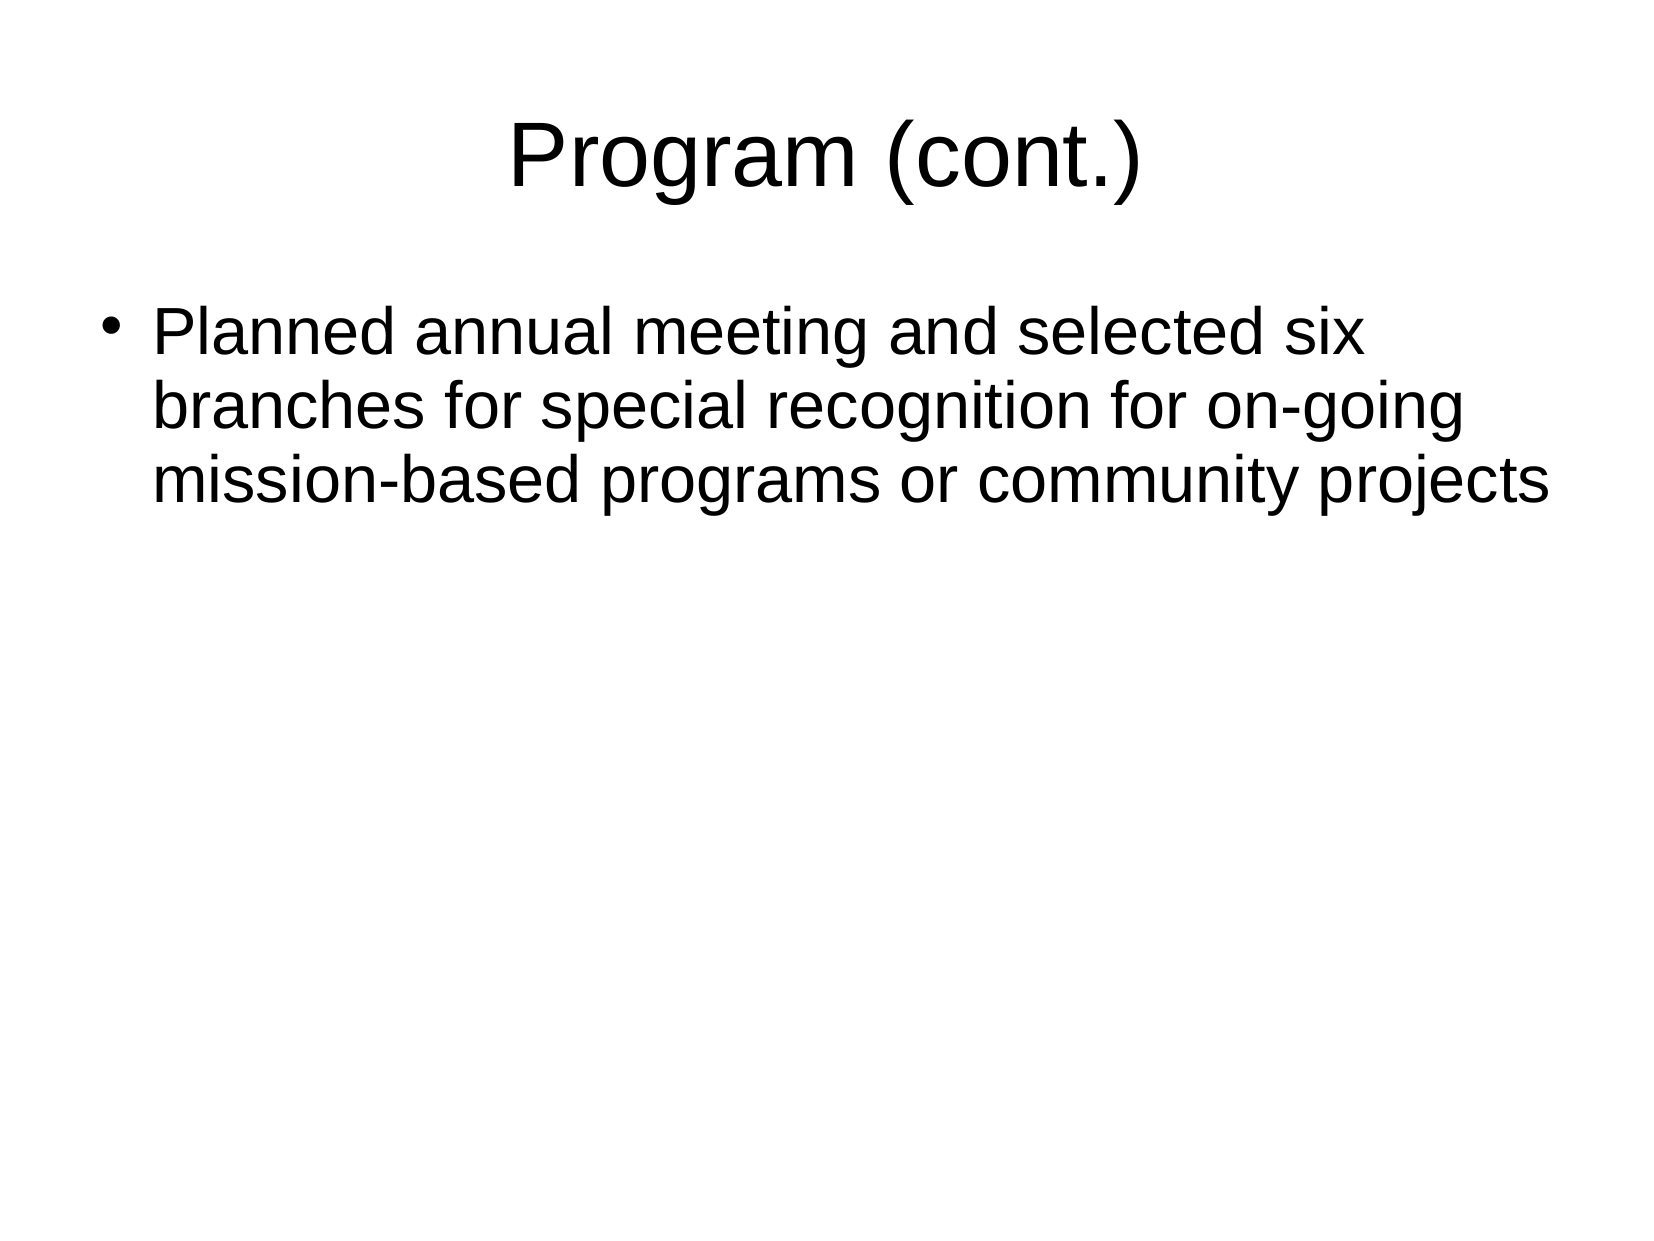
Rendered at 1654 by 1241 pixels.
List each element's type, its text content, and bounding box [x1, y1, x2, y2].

text_box Planned annual meeting and selected six branches for special recognition for on-going mission-based programs or community projects [82, 290, 1571, 1010]
text_box Program (cont.) [82, 49, 1571, 257]
